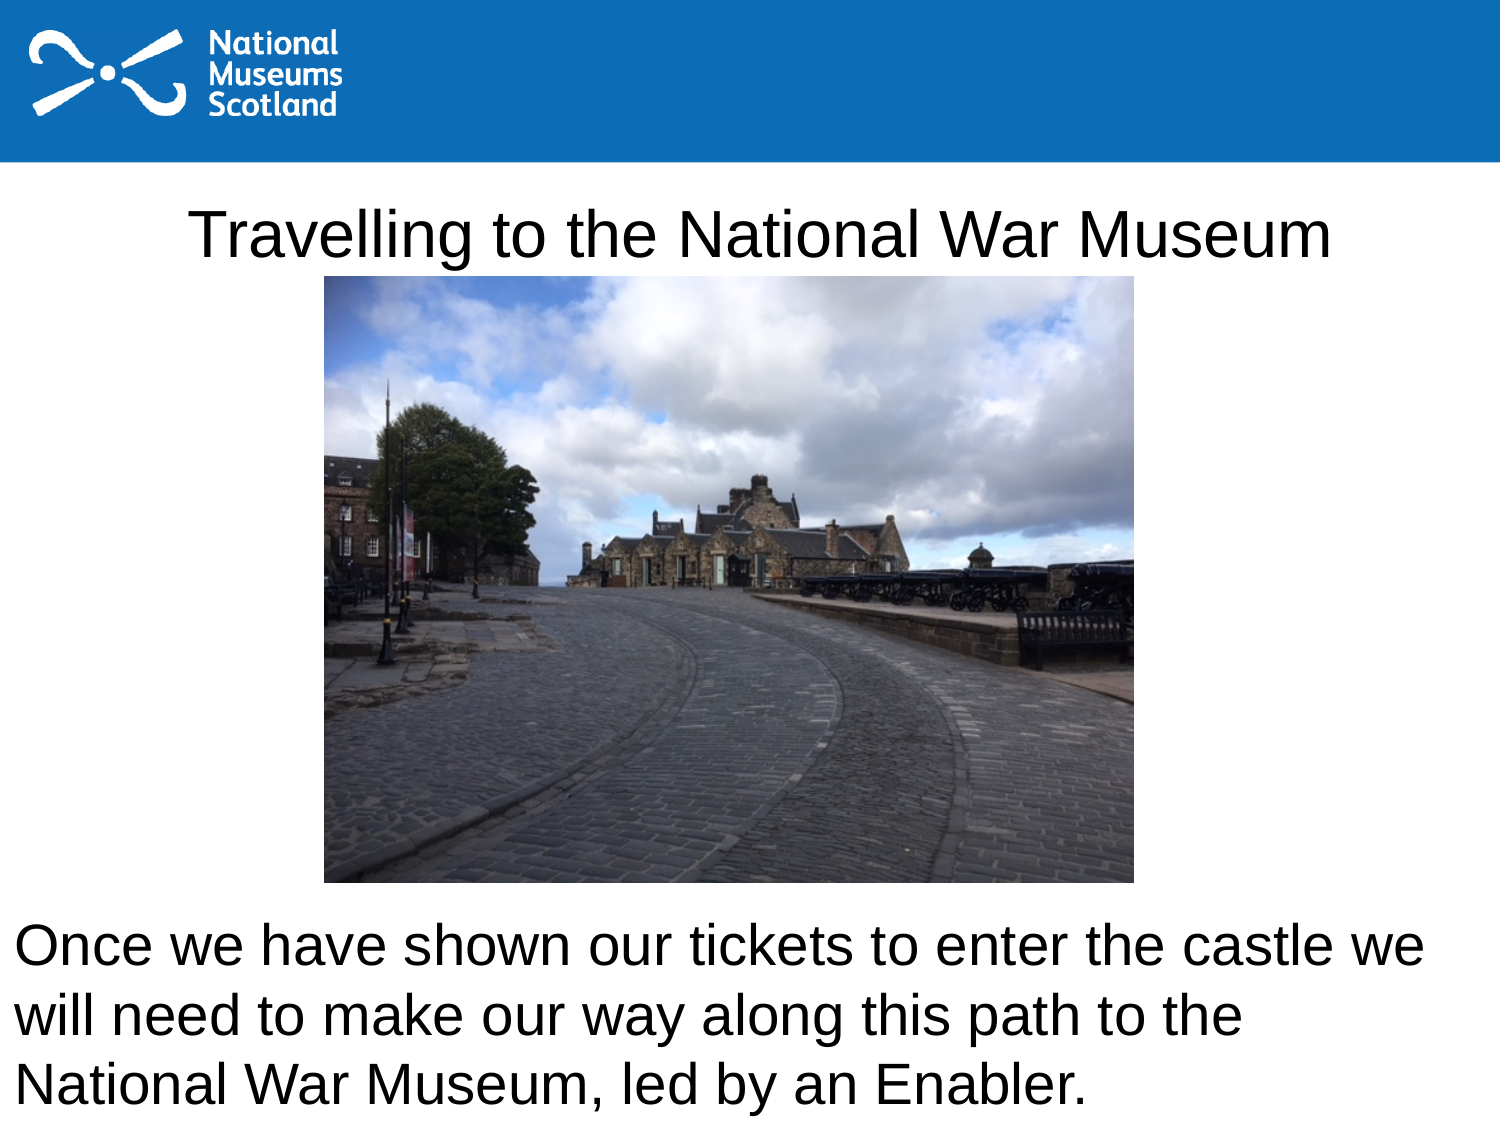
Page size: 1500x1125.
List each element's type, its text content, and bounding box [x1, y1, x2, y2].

picture [324, 276, 1134, 883]
title Travelling to the National War Museum [86, 137, 1436, 325]
text_box Once we have shown our tickets to enter the castle we will need to make our way along this path to the National War Museum, led by an Enabler. [0, 899, 1483, 1124]
picture [29, 29, 342, 116]
